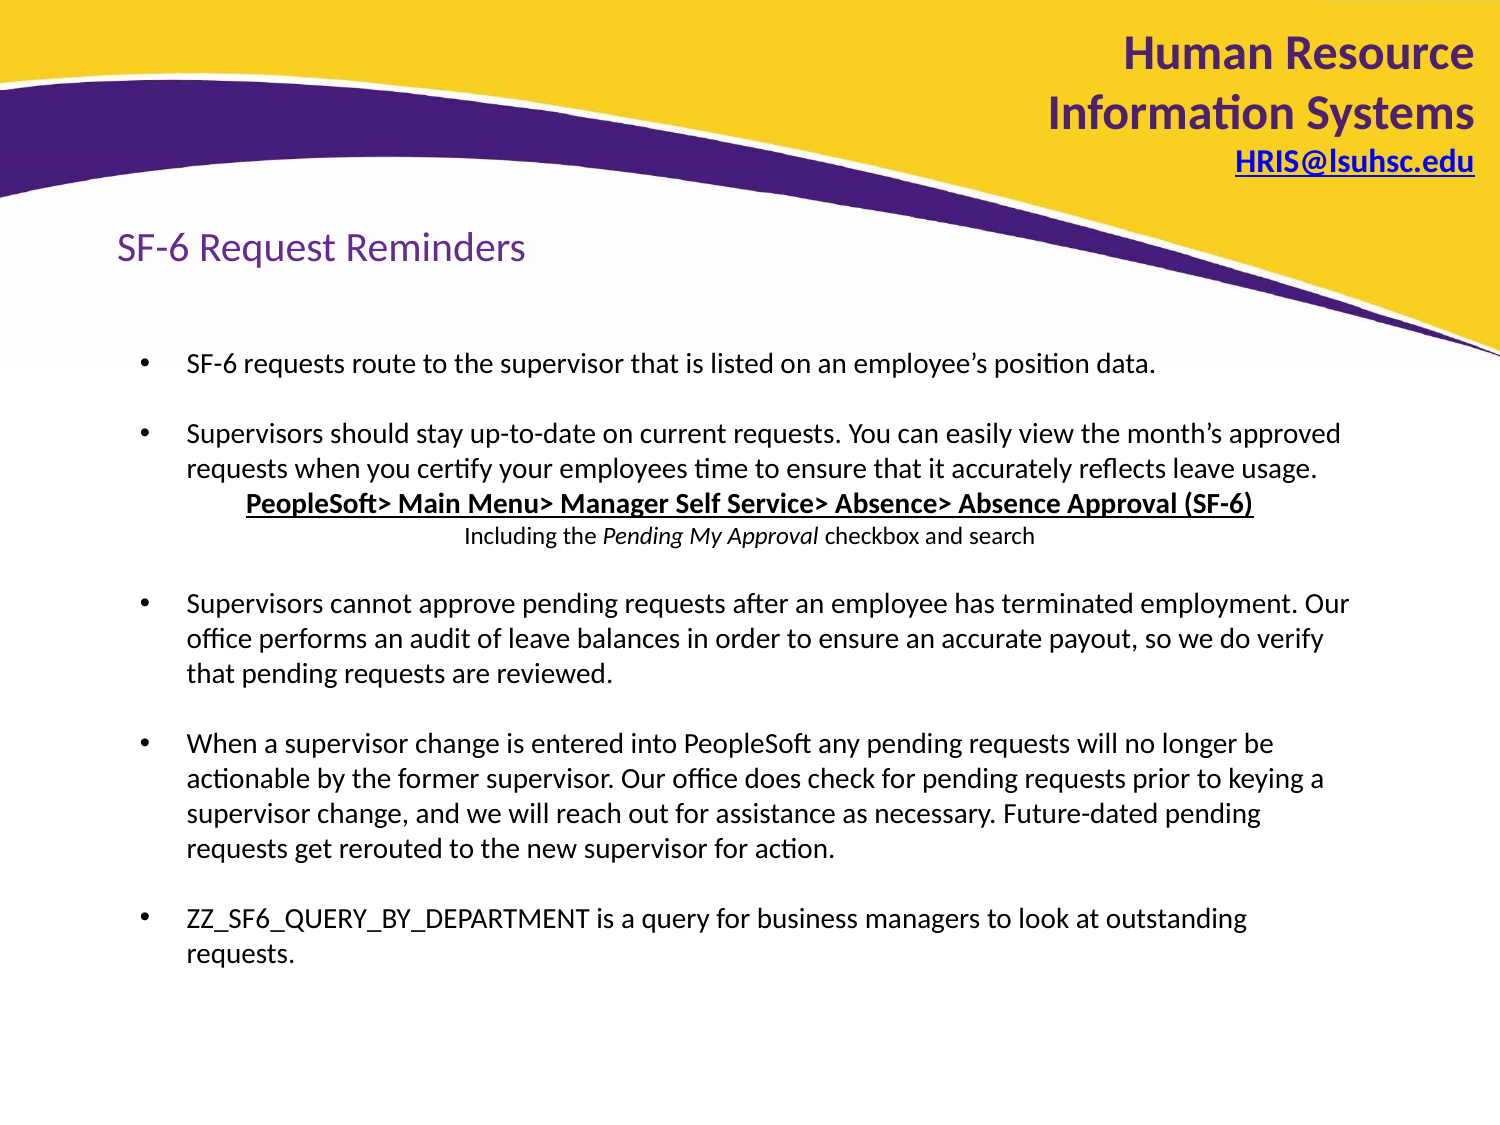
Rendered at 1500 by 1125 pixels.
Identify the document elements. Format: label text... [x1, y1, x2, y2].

text_box SF-6 requests route to the supervisor that is listed on an employee’s position data. Supervisors should stay up-to-date on current requests. You can easily view the month’s approved requests when you certify your employees time to ensure that it accurately reflects leave usage. PeopleSoft> Main Menu> Manager Self Service> Absence> Absence Approval (SF-6) Including the Pending My Approval checkbox and search Supervisors cannot approve pending requests after an employee has terminated employment. Our office performs an audit of leave balances in order to ensure an accurate payout, so we do verify that pending requests are reviewed. When a supervisor change is entered into PeopleSoft any pending requests will no longer be actionable by the former supervisor. Our office does check for pending requests prior to keying a supervisor change, and we will reach out for assistance as necessary. Future-dated pending requests get rerouted to the new supervisor for action. ZZ_SF6_QUERY_BY_DEPARTMENT is a query for business managers to look at outstanding requests. [125, 337, 1375, 977]
picture [0, 0, 1500, 372]
title Human Resource Information Systems HRIS@lsuhsc.edu [1012, 19, 1475, 182]
text_box SF-6 Request Reminders [102, 212, 541, 278]
